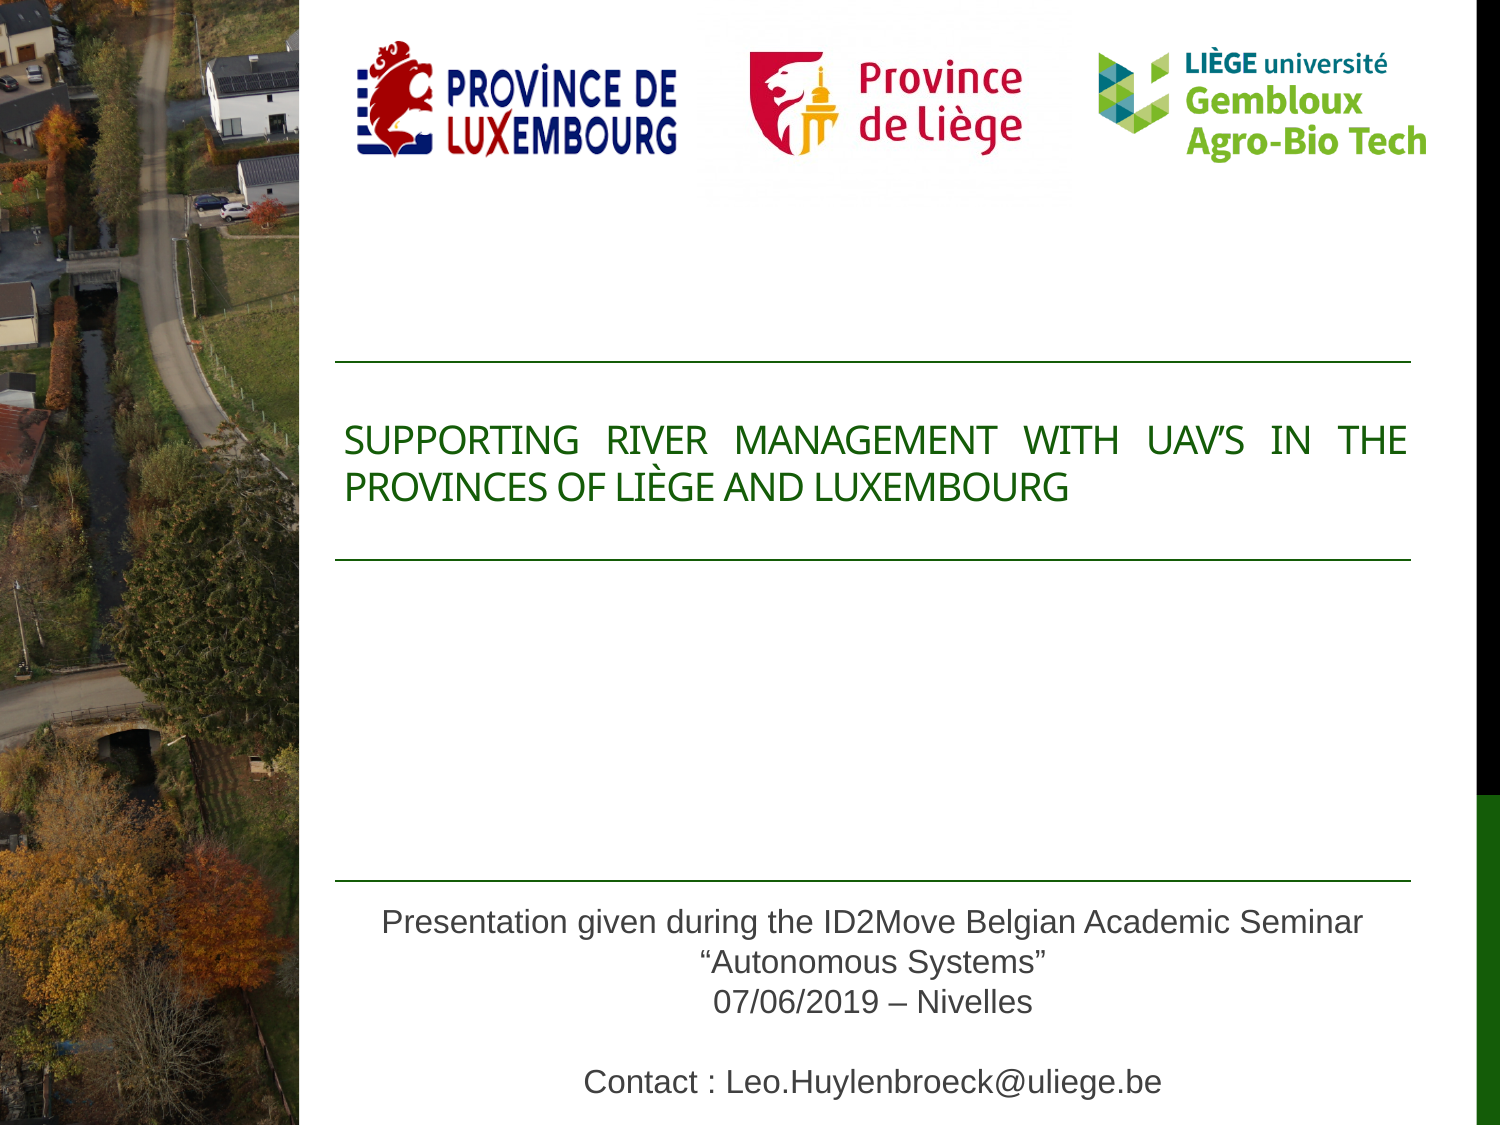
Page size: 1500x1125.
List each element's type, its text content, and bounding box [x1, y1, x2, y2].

picture [334, 0, 1457, 208]
text_box Presentation given during the ID2Move Belgian Academic Seminar “Autonomous Systems” 07/06/2019 – Nivelles Contact : Leo.Huylenbroeck@uliege.be [335, 893, 1412, 1108]
picture [0, 0, 300, 1125]
title Supporting river management with UAV’s in the Provinces of Liège and Luxembourg [328, 349, 1424, 575]
